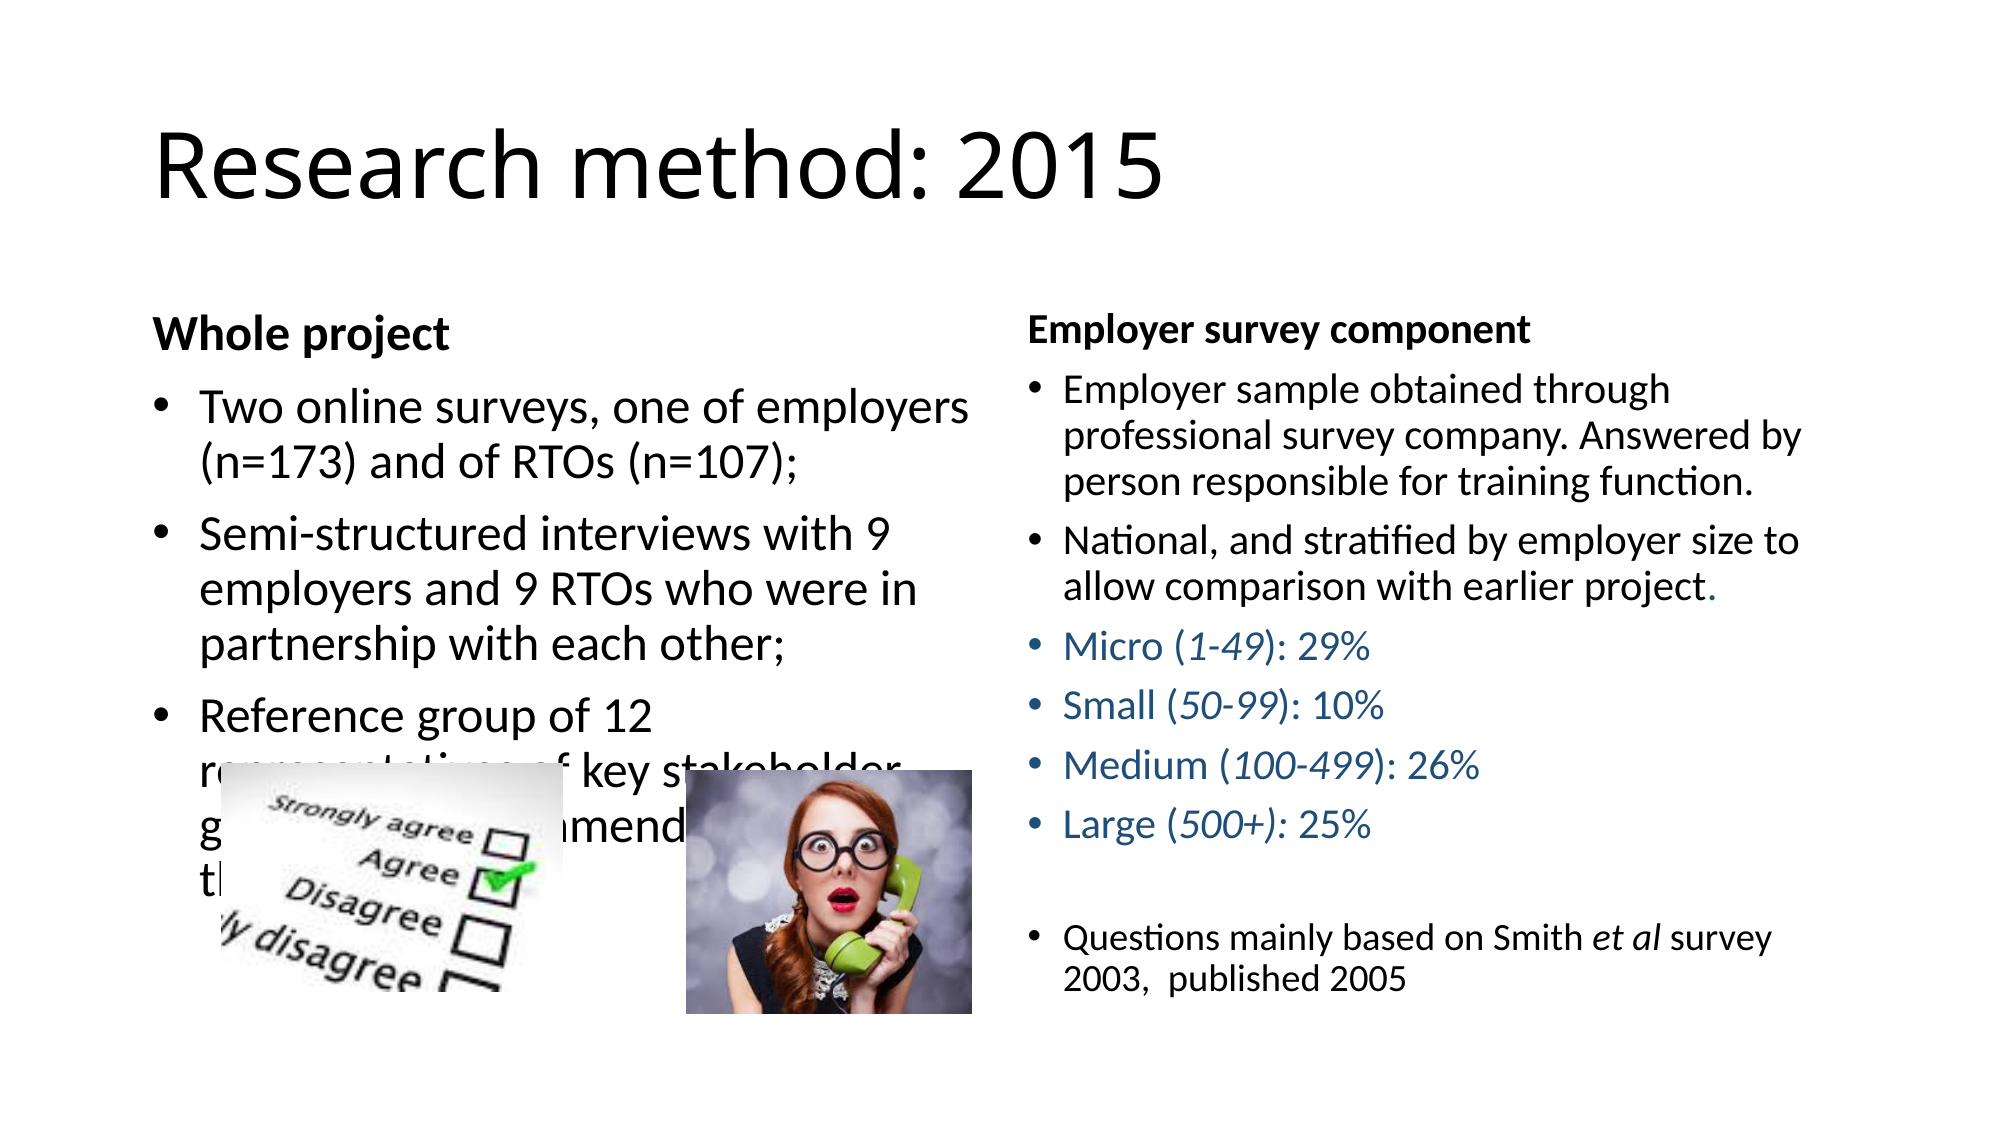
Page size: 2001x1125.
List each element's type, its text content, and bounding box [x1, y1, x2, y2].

list Employer survey component Employer sample obtained through professional survey company. Answered by person responsible for training function. National, and stratified by employer size to allow comparison with earlier project. Micro (1-49): 29% Small (50-99): 10% Medium (100-499): 26% Large (500+): 25% Questions mainly based on Smith et al survey 2003, published 2005 [1012, 299, 1863, 1014]
picture [686, 770, 972, 1014]
title Research method: 2015 [137, 59, 1863, 278]
list Whole project Two online surveys, one of employers (n=173) and of RTOs (n=107); Semi-structured interviews with 9 employers and 9 RTOs who were in partnership with each other; Reference group of 12 representatives of key stakeholder groups and recommended experts in the area. [137, 299, 988, 1014]
picture [221, 763, 563, 992]
